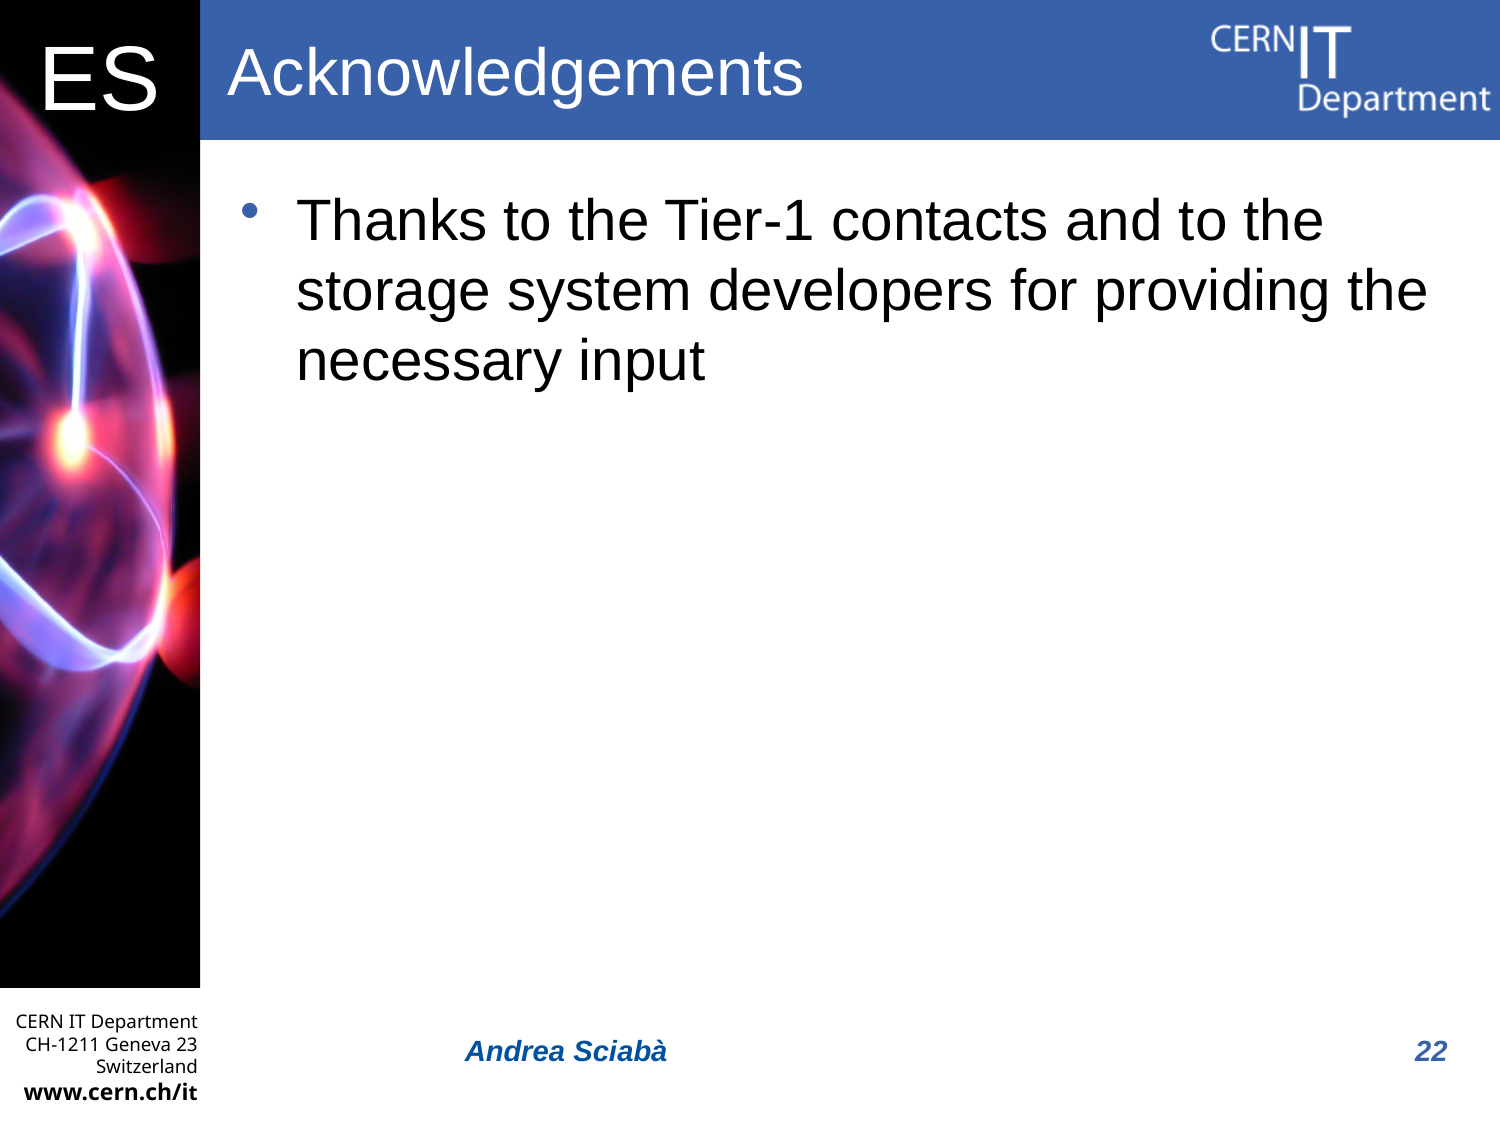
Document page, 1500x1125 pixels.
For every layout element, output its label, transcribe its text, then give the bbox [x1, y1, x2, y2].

list Thanks to the Tier-1 contacts and to the storage system developers for providing the necessary input [224, 174, 1463, 988]
title Acknowledgements [212, 0, 1126, 138]
picture [0, 0, 1500, 988]
